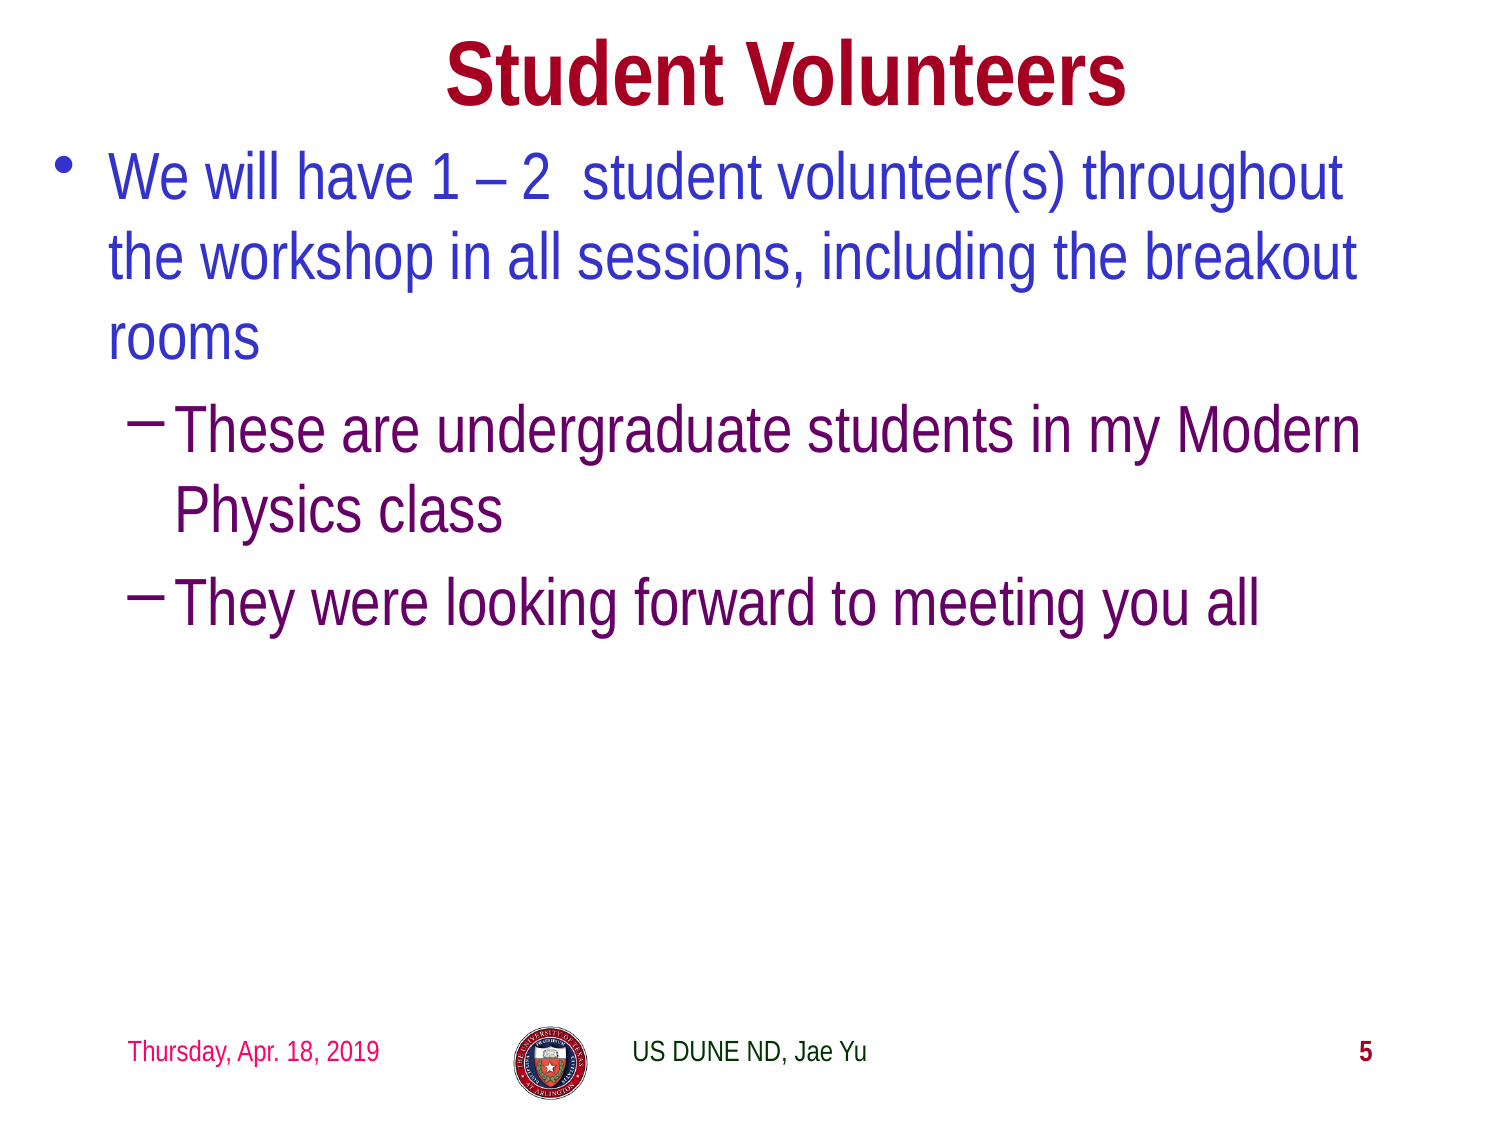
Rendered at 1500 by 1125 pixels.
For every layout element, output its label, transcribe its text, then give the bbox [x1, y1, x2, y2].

footer US DUNE ND, Jae Yu [512, 1038, 988, 1101]
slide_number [112, 1038, 426, 1101]
list We will have 1 – 2 student volunteer(s) throughout the workshop in all sessions, including the breakout rooms These are undergraduate students in my Modern Physics class They were looking forward to meeting you all [37, 124, 1413, 1038]
title Student Volunteers [149, 0, 1426, 138]
slide_number 5 [1074, 1038, 1388, 1101]
